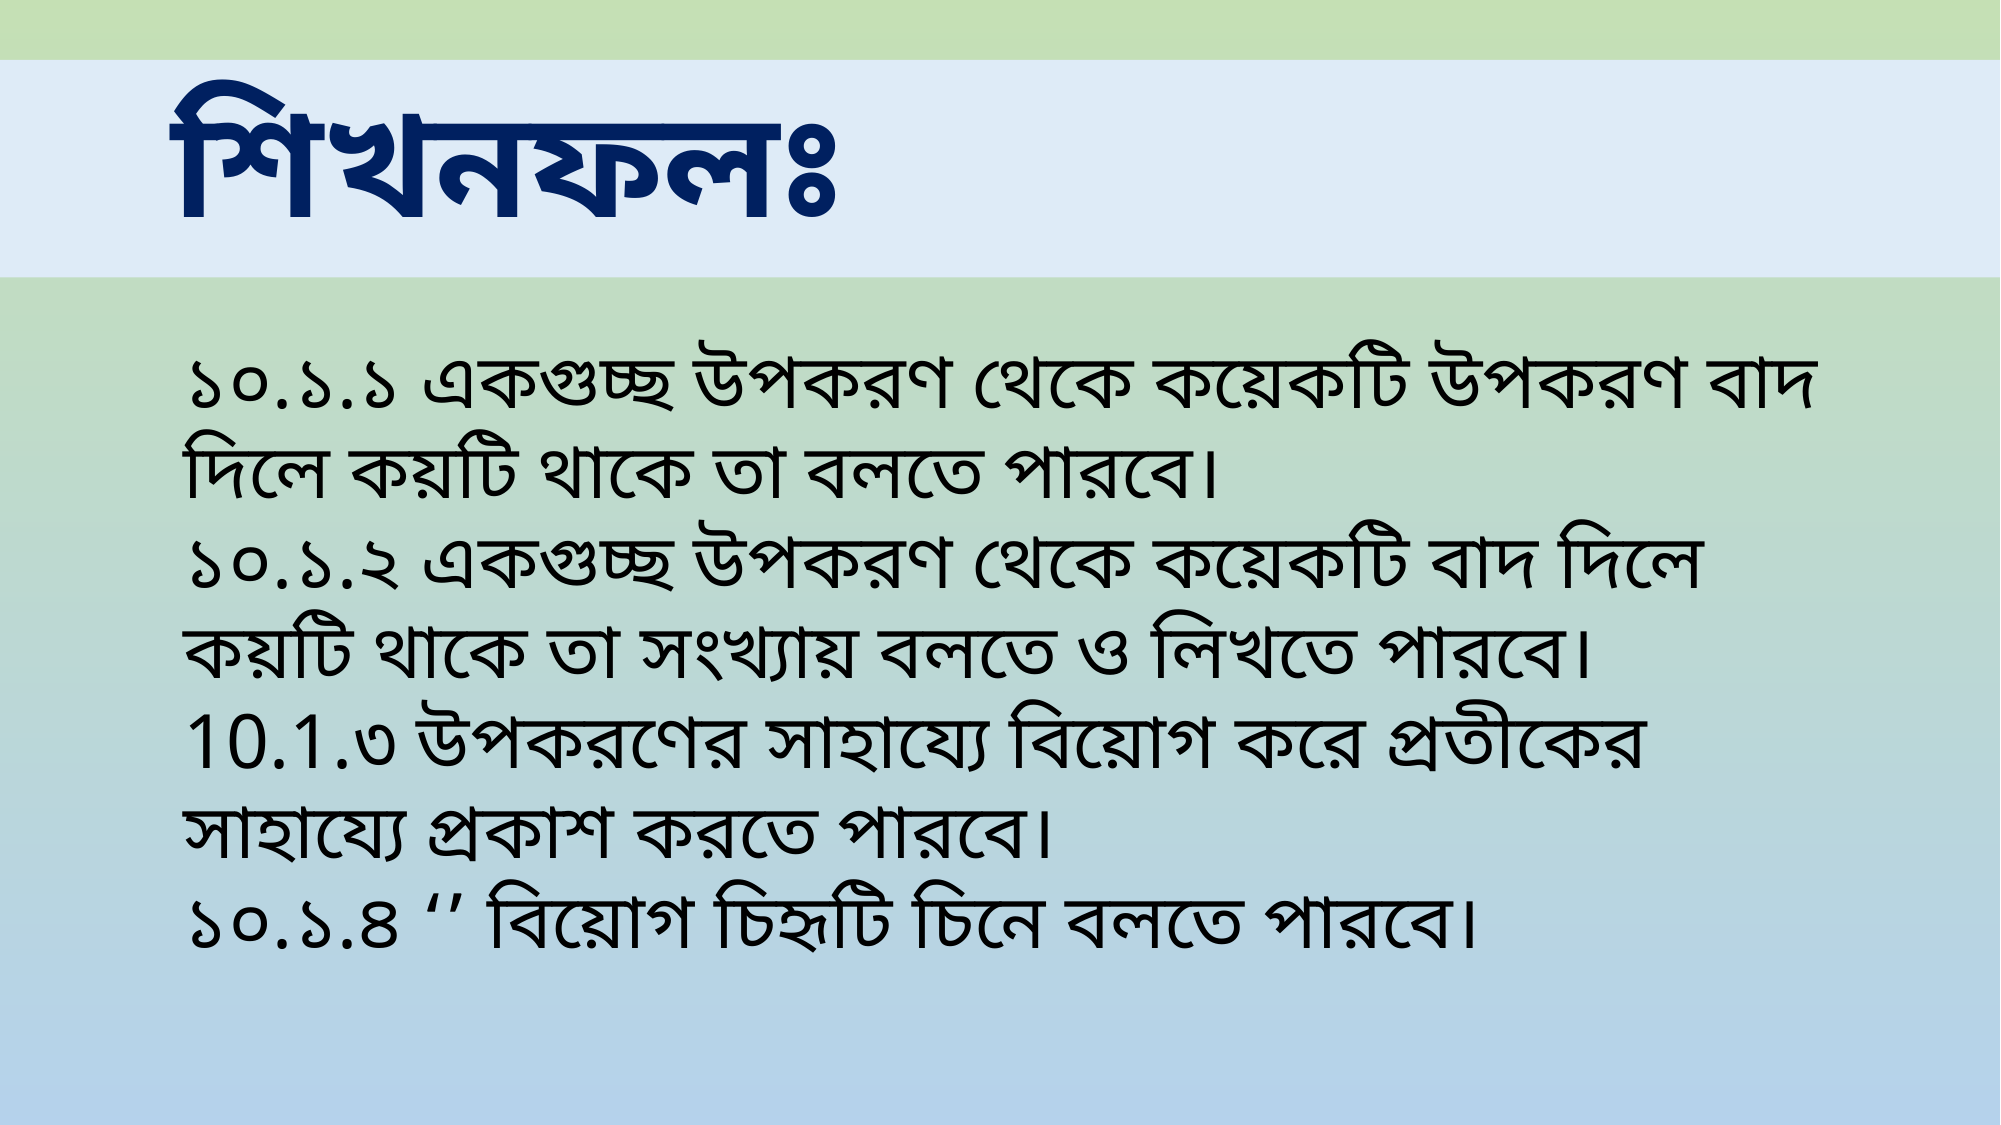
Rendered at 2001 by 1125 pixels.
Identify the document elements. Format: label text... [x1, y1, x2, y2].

title শিখনফলঃ [0, 59, 2000, 278]
